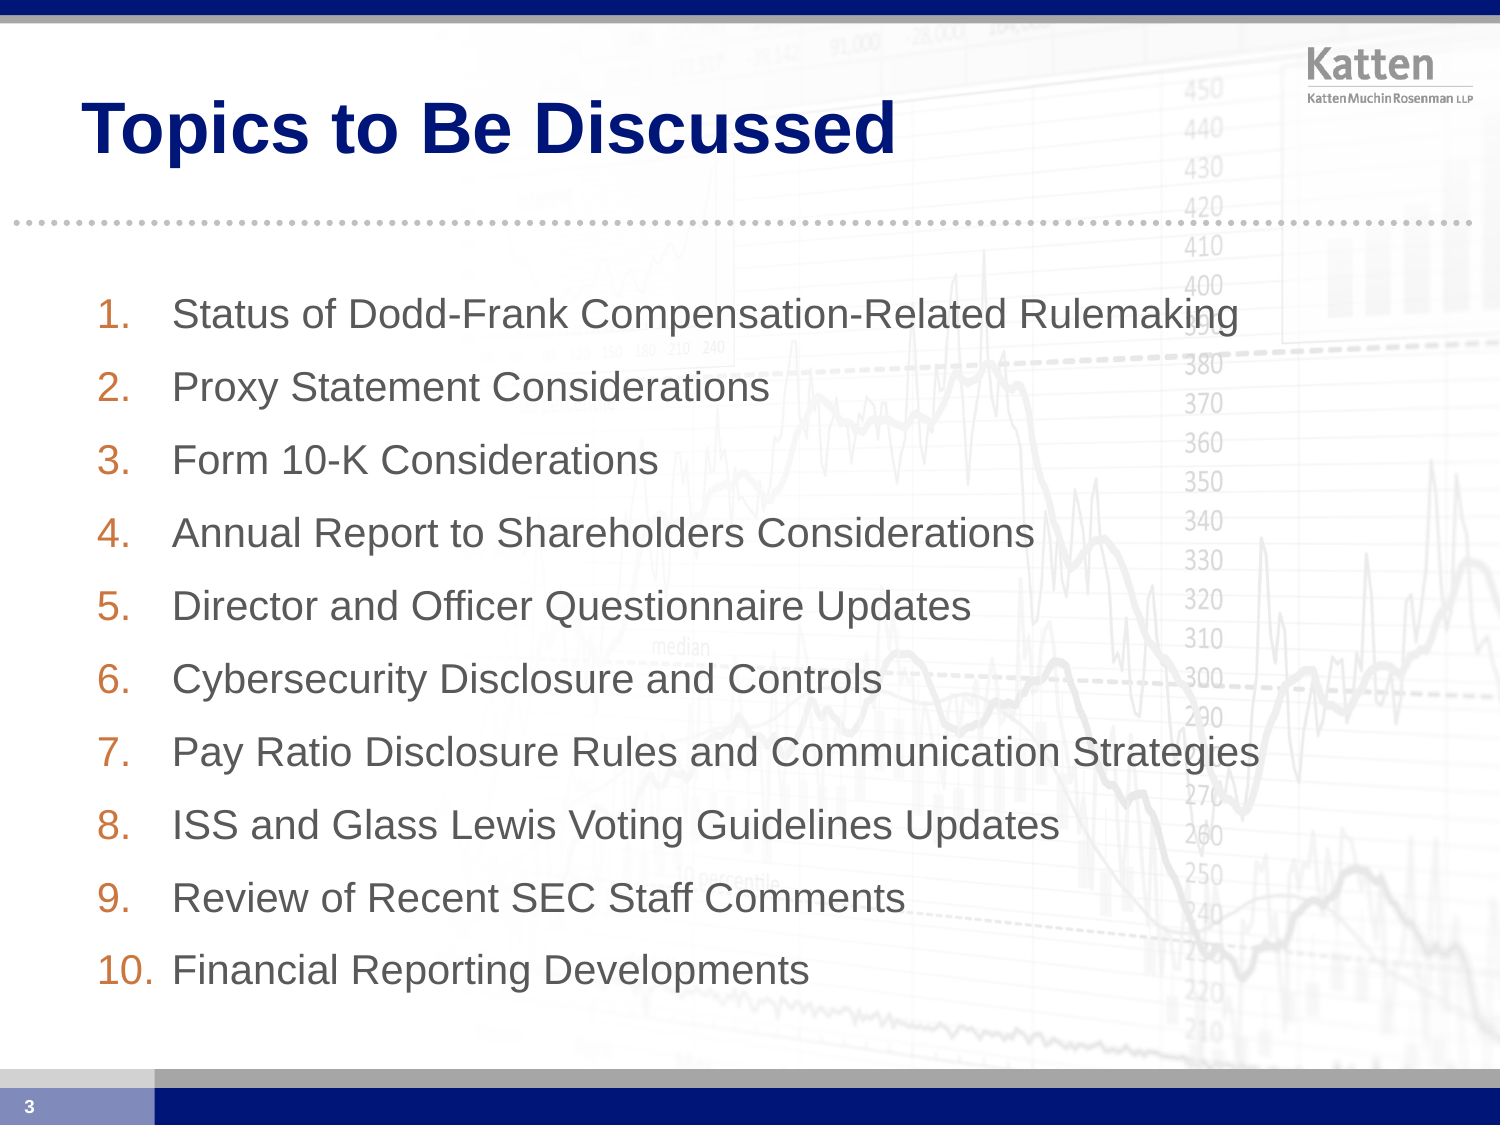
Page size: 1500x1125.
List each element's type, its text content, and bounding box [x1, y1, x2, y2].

picture [0, 24, 1500, 1069]
list Status of Dodd-Frank Compensation-Related Rulemaking Proxy Statement Considerations Form 10-K Considerations Annual Report to Shareholders Considerations Director and Officer Questionnaire Updates Cybersecurity Disclosure and Controls Pay Ratio Disclosure Rules and Communication Strategies ISS and Glass Lewis Voting Guidelines Updates Review of Recent SEC Staff Comments Financial Reporting Developments [81, 279, 1463, 1038]
title Topics to Be Discussed [66, 68, 1454, 181]
